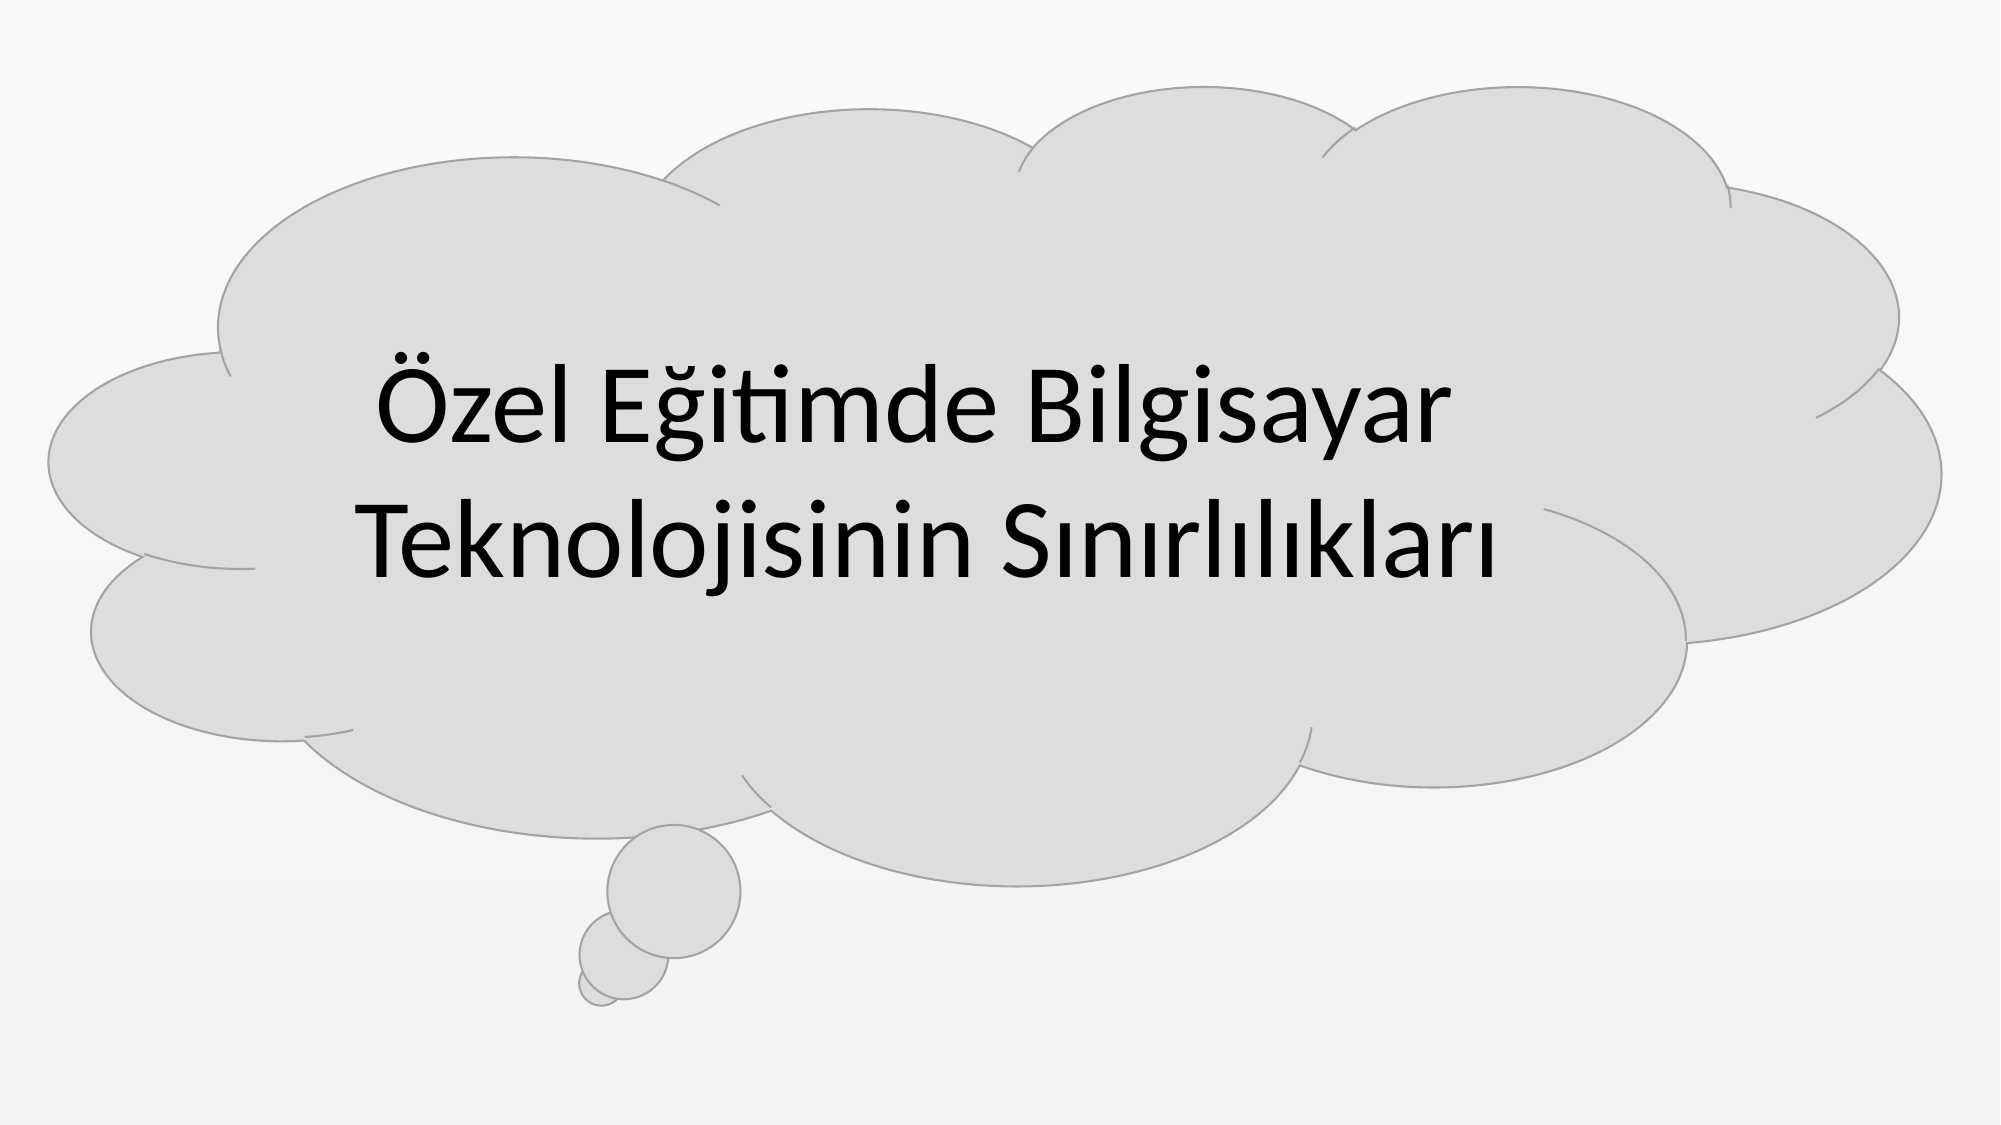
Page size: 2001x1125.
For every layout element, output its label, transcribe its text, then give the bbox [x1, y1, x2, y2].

text_box Özel Eğitimde Bilgisayar Teknolojisinin Sınırlılıkları [47, 85, 1943, 1007]
